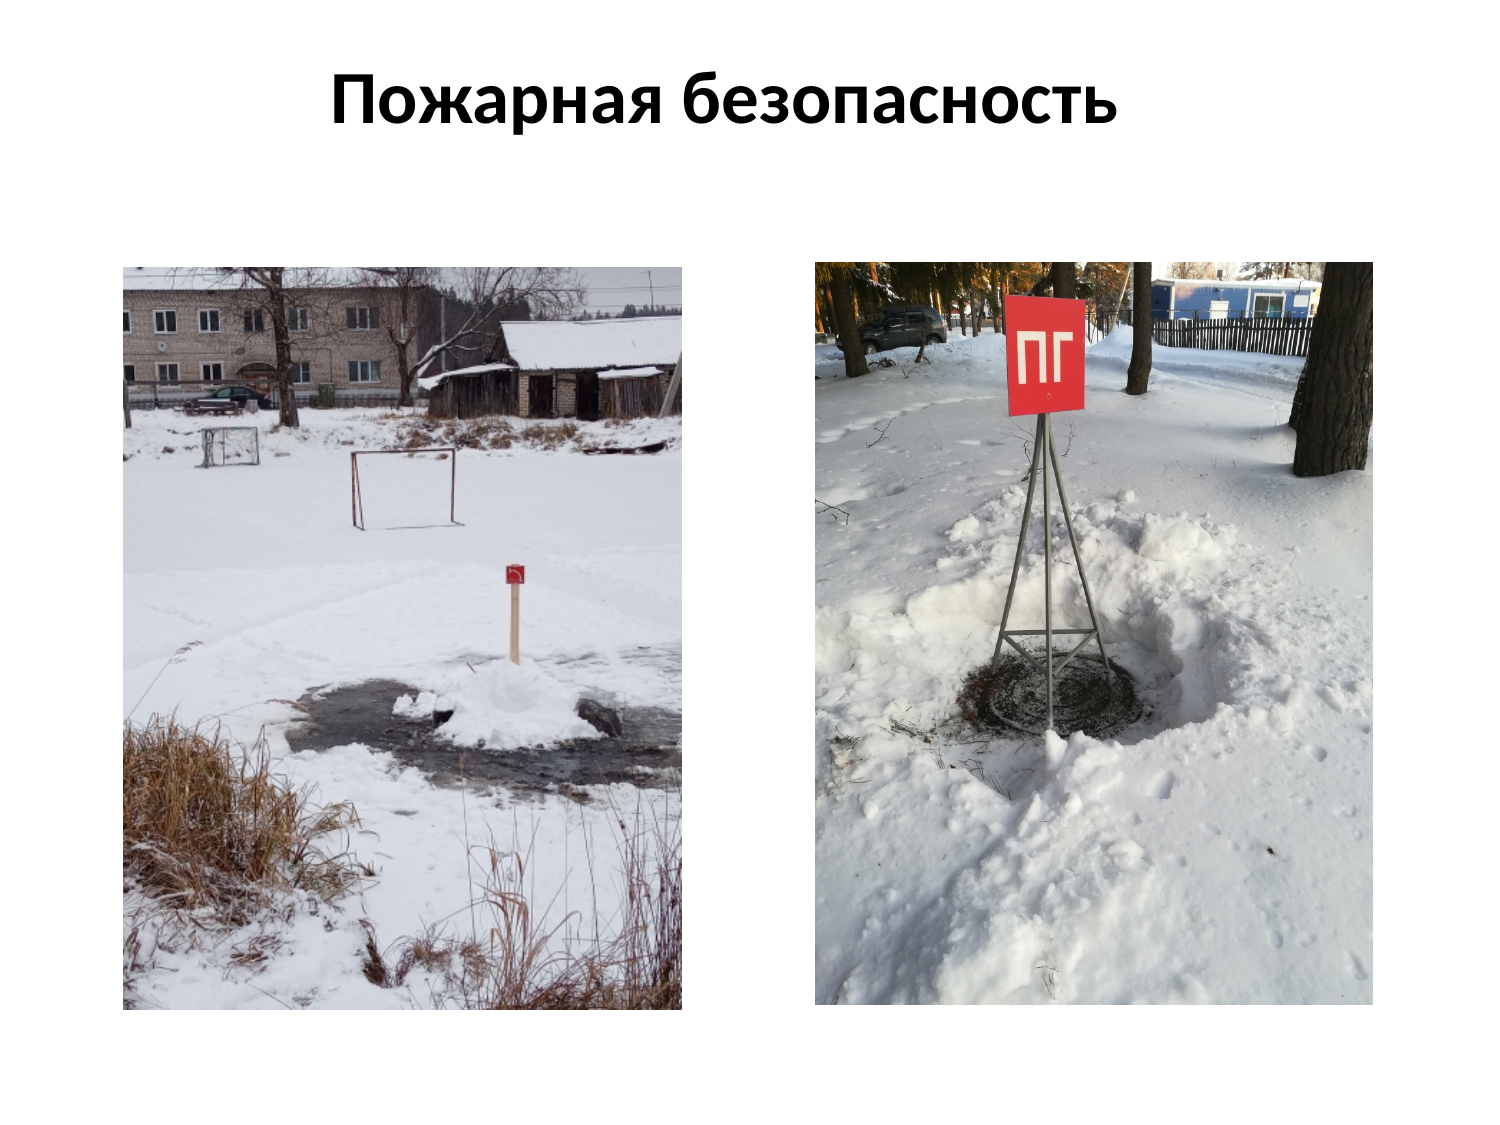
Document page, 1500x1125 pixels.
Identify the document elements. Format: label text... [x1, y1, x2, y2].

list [123, 266, 682, 1011]
title Пожарная безопасность [58, 0, 1409, 196]
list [815, 262, 1373, 1006]
